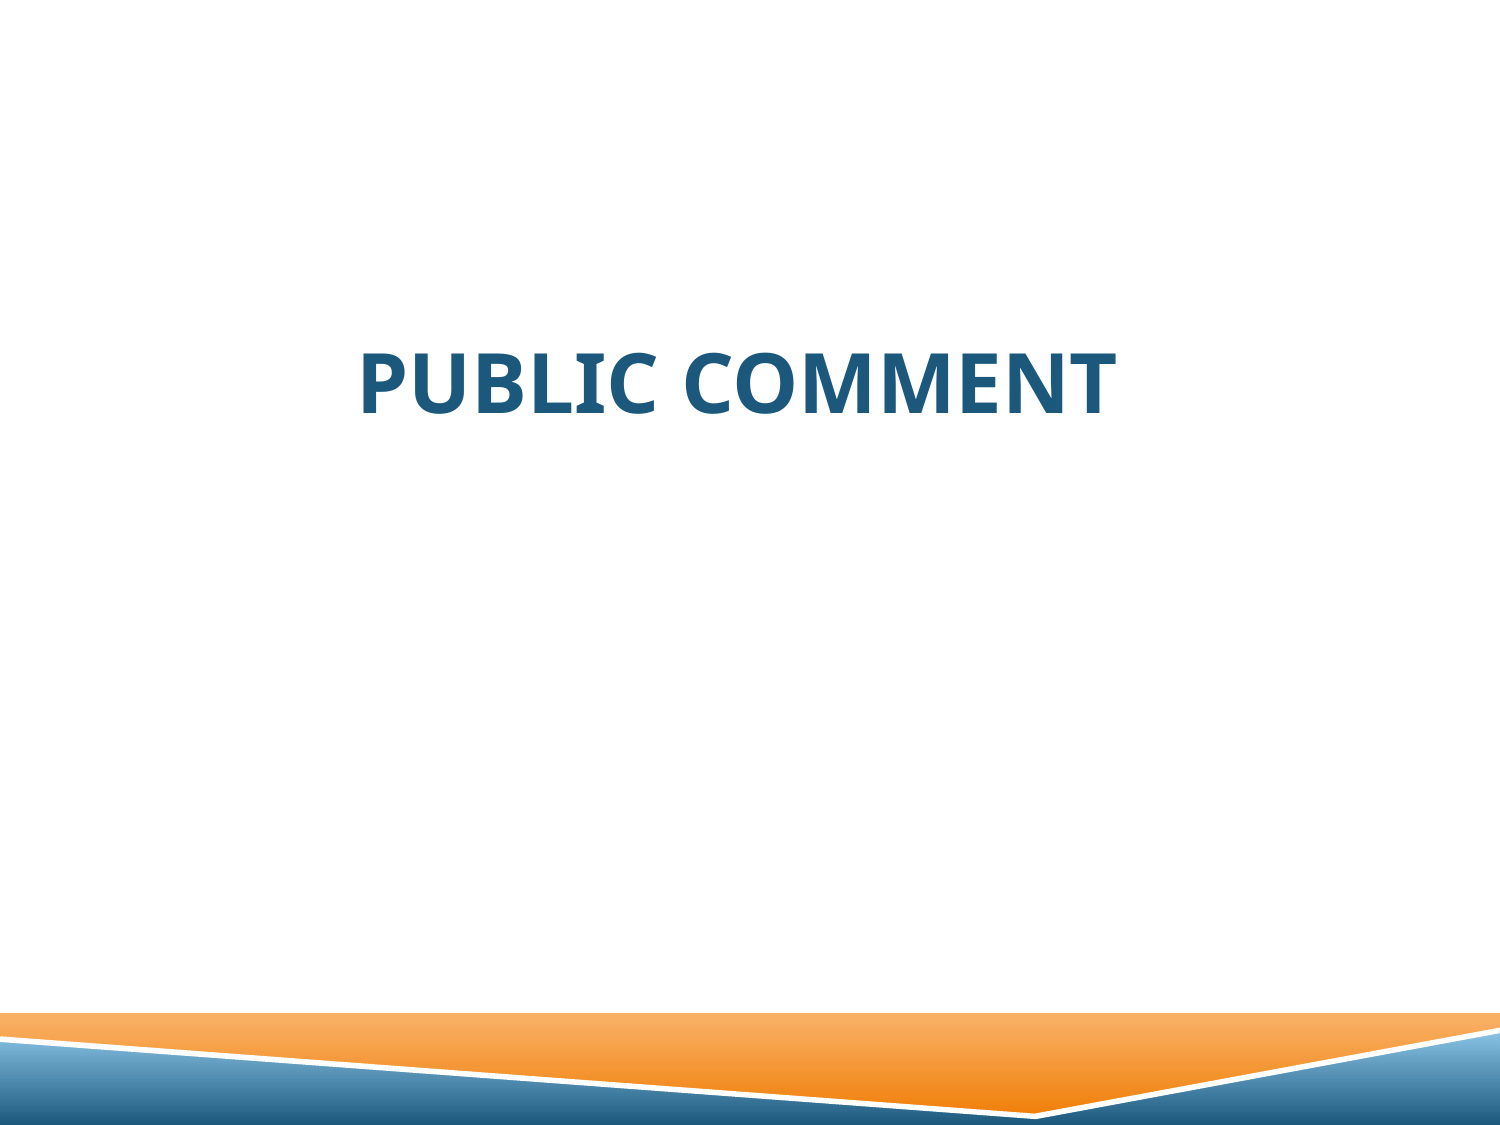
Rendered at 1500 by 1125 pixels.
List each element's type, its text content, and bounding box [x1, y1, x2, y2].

title Public comment [37, 262, 1438, 438]
